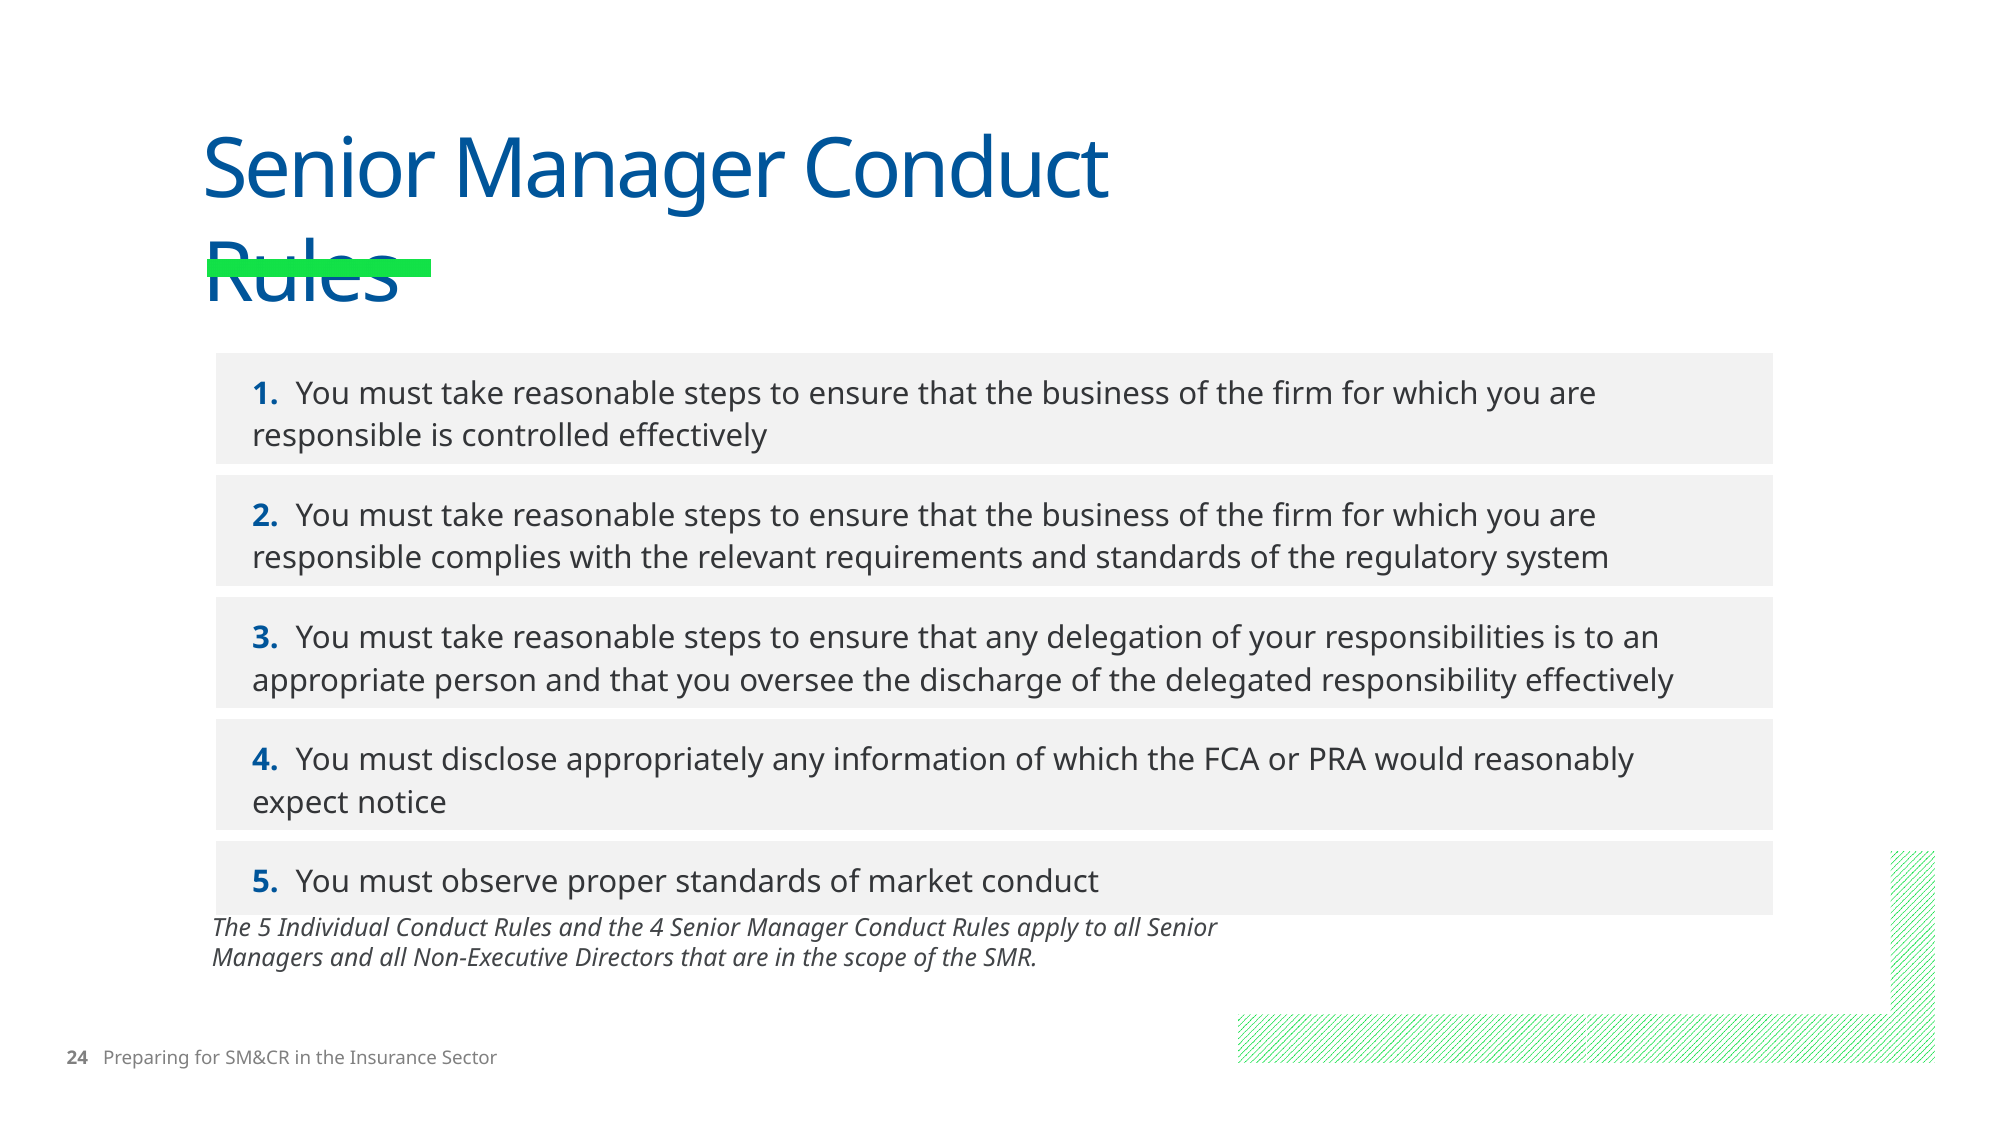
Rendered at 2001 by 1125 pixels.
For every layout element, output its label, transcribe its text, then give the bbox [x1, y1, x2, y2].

table_cell 5. You must observe proper standards of market conduct [216, 841, 1773, 915]
text_box The 5 Individual Conduct Rules and the 4 Senior Manager Conduct Rules apply to all Senior Managers and all Non-Executive Directors that are in the scope of the SMR. [197, 903, 1295, 979]
picture [1238, 851, 1935, 1063]
table_cell 2. You must take reasonable steps to ensure that the business of the firm for which you are responsible complies with the relevant requirements and standards of the regulatory system [216, 475, 1773, 586]
table_header 1. You must take reasonable steps to ensure that the business of the firm for which you are responsible is controlled effectively [216, 353, 1773, 464]
text_box Senior Manager Conduct Rules [187, 102, 1306, 326]
table_cell 3. You must take reasonable steps to ensure that any delegation of your responsibilities is to an appropriate person and that you oversee the discharge of the delegated responsibility effectively [216, 597, 1773, 708]
picture [207, 259, 431, 277]
table_cell 4. You must disclose appropriately any information of which the FCA or PRA would reasonably expect notice [216, 719, 1773, 830]
